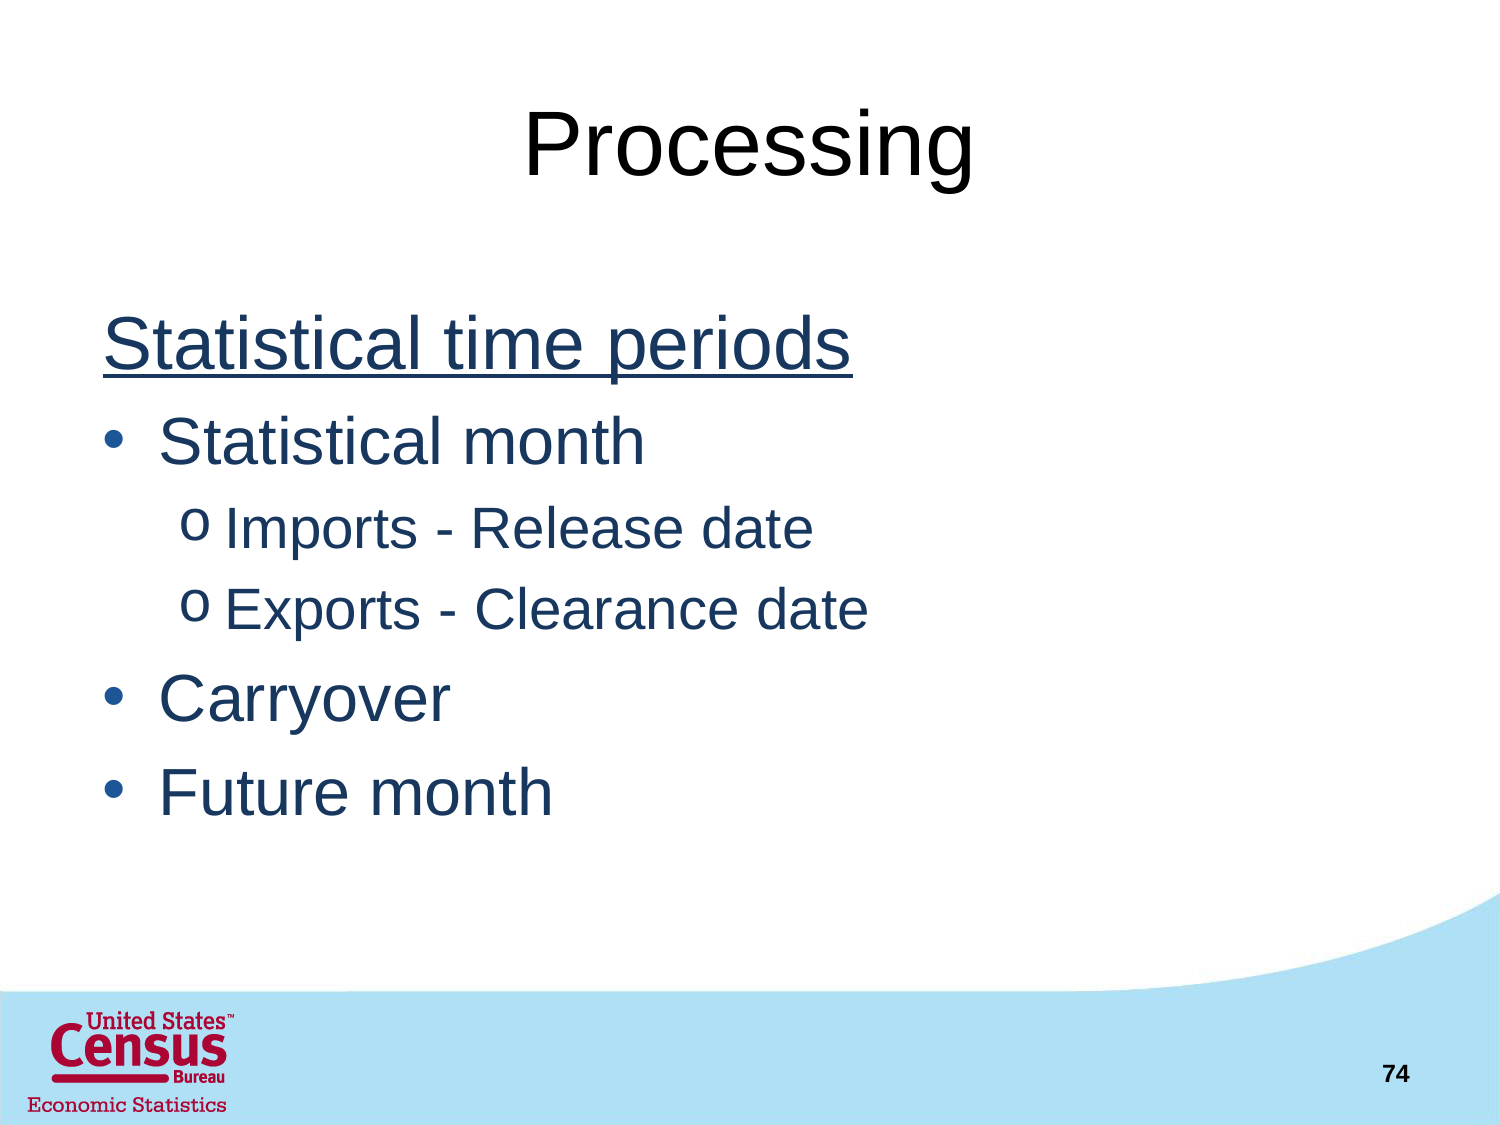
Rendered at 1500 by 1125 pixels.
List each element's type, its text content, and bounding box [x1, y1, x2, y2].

slide_number 74 [1074, 1042, 1425, 1103]
title Processing [75, 45, 1425, 233]
picture [0, 888, 1500, 1125]
list Statistical time periods Statistical month Imports - Release date Exports - Clearance date Carryover Future month [87, 287, 1350, 938]
